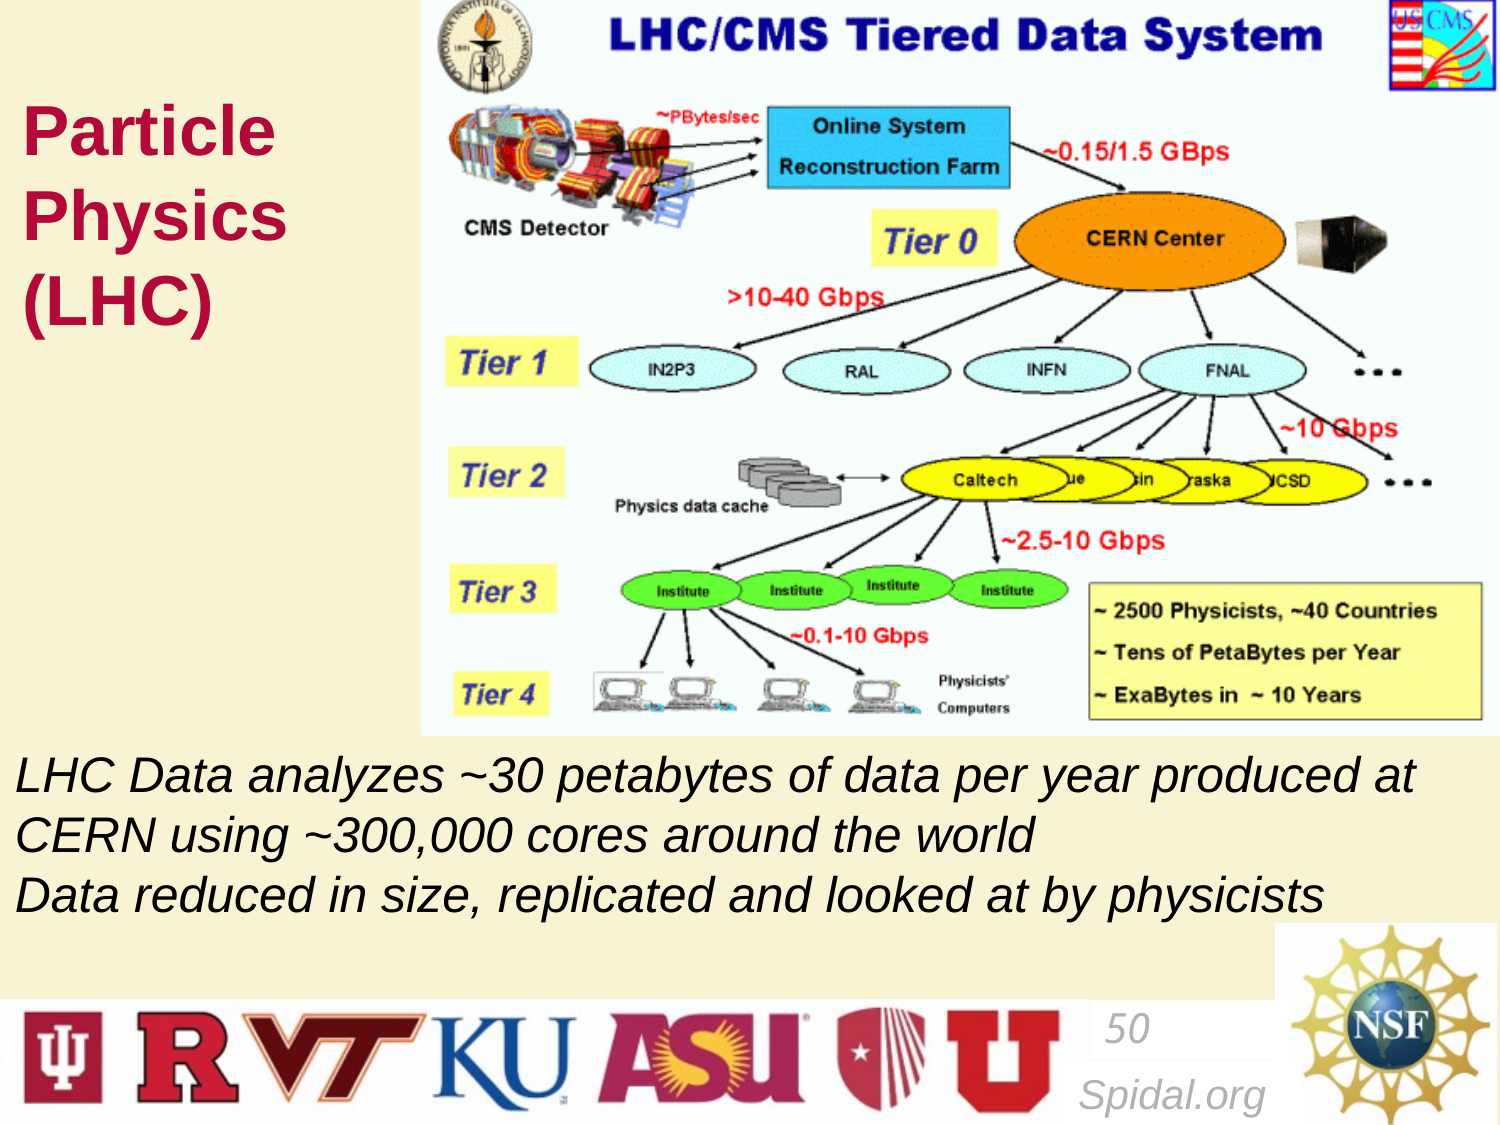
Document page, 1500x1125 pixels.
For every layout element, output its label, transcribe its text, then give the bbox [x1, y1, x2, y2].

title Particle Physics (LHC) [7, 162, 416, 263]
picture [421, 0, 1500, 736]
text_box LHC Data analyzes ~30 petabytes of data per year produced at CERN using ~300,000 cores around the world Data reduced in size, replicated and looked at by physicists [0, 734, 1500, 930]
picture [0, 999, 1089, 1125]
picture [1275, 930, 1497, 1125]
